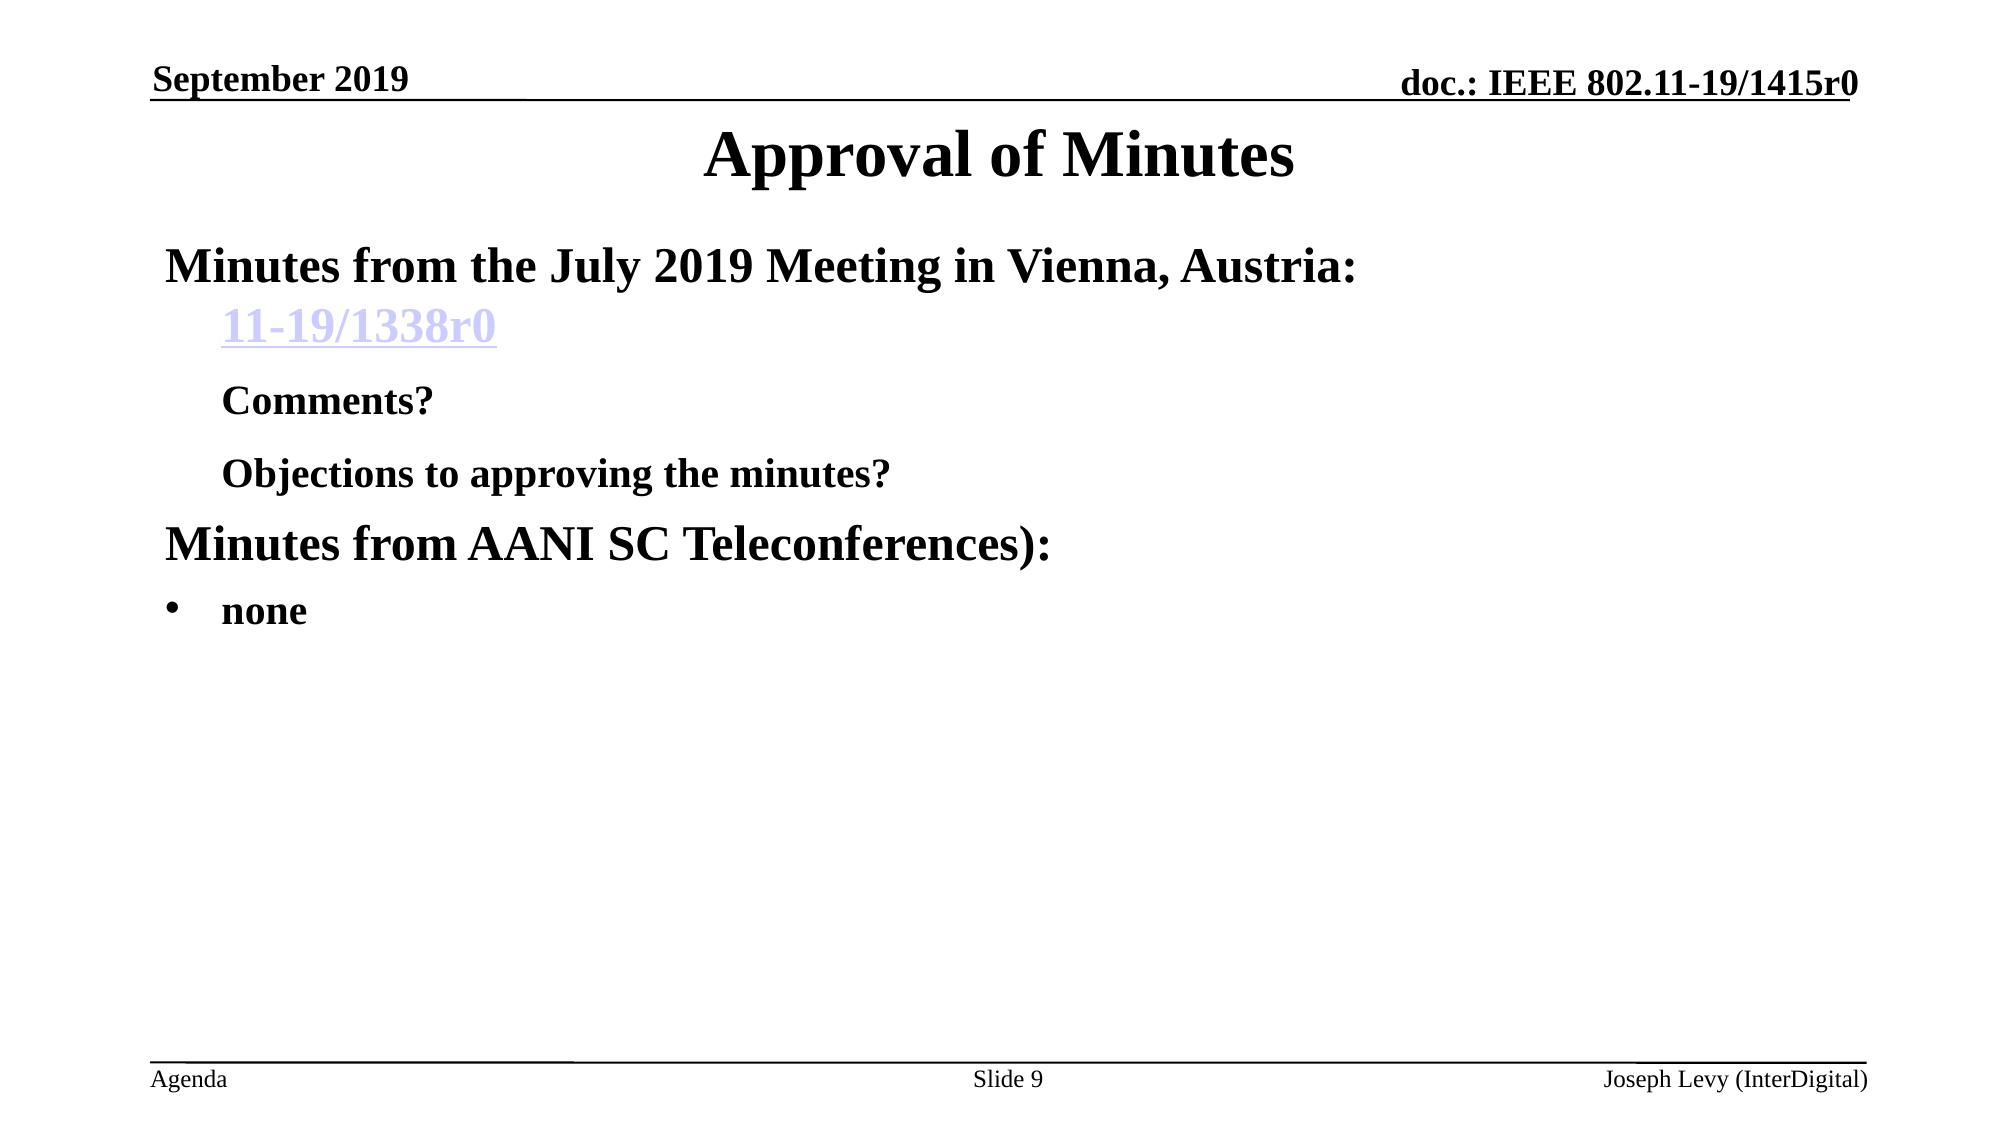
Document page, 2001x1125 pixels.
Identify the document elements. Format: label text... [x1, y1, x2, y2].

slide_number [152, 54, 563, 100]
title Approval of Minutes [149, 112, 1850, 188]
slide_number Slide 9 [950, 1061, 1067, 1123]
list Minutes from the July 2019 Meeting in Vienna, Austria: 11-19/1338r0 Comments? Objections to approving the minutes? Minutes from AANI SC Teleconferences): none [149, 224, 1850, 1063]
footer Joseph Levy (InterDigital) [1171, 1061, 1869, 1093]
